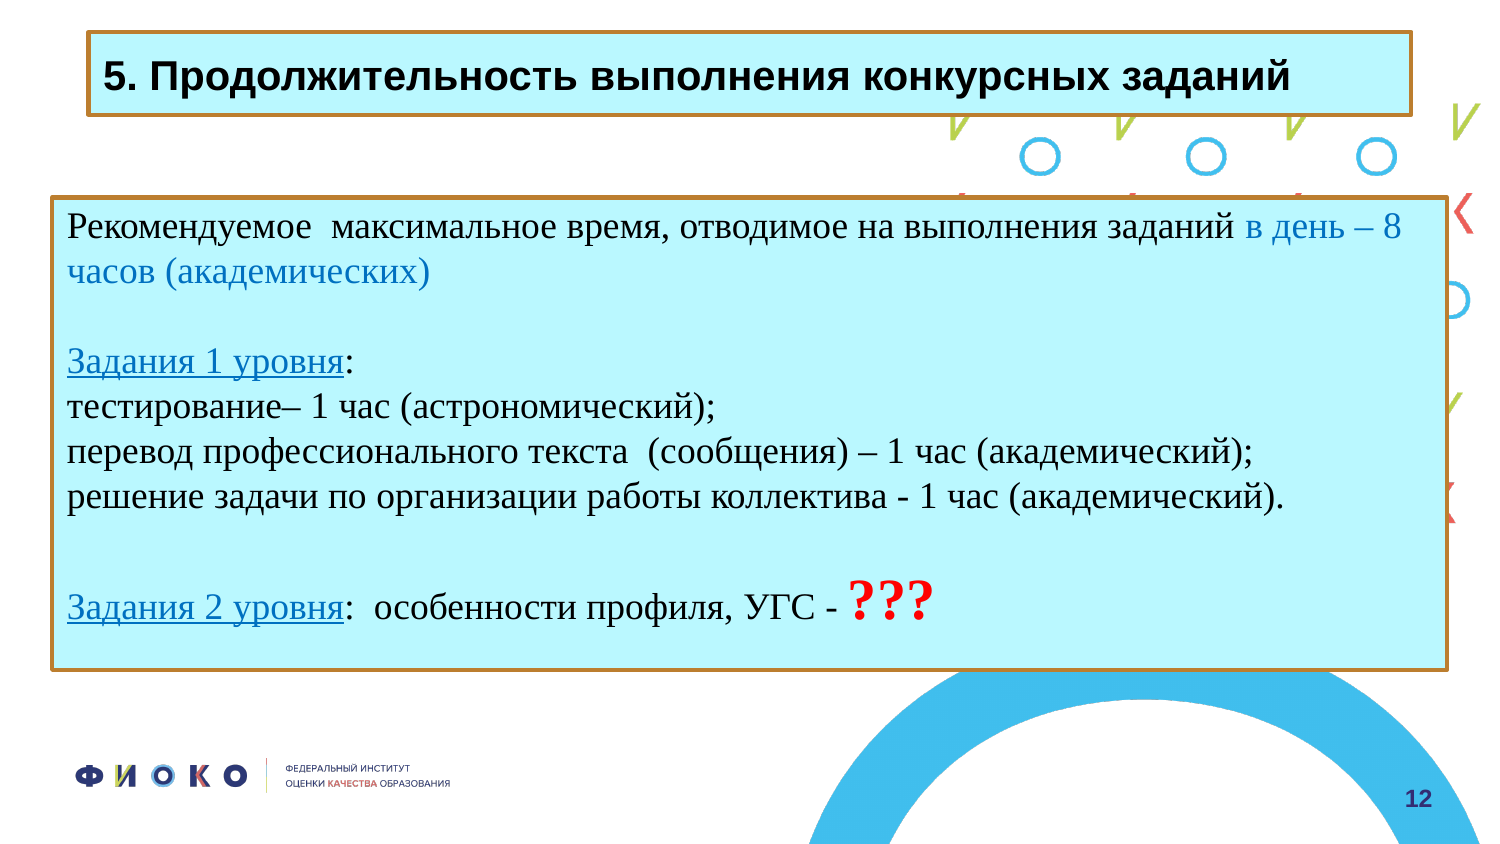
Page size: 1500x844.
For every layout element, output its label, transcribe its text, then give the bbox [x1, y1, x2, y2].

picture [825, 48, 1488, 319]
picture [51, 739, 468, 809]
text_box Рекомендуемое максимальное время, отводимое на выполнения заданий в день – 8 часов (академических) Задания 1 уровня: тестирование– 1 час (астрономический); перевод профессионального текста (сообщения) – 1 час (академический); решение задачи по организации работы коллектива - 1 час (академический). Задания 2 уровня: особенности профиля, УГС - ??? [50, 195, 1449, 672]
text_box 5. Продолжительность выполнения конкурсных заданий [86, 30, 1413, 117]
picture [788, 630, 1500, 844]
picture [891, 338, 1470, 534]
